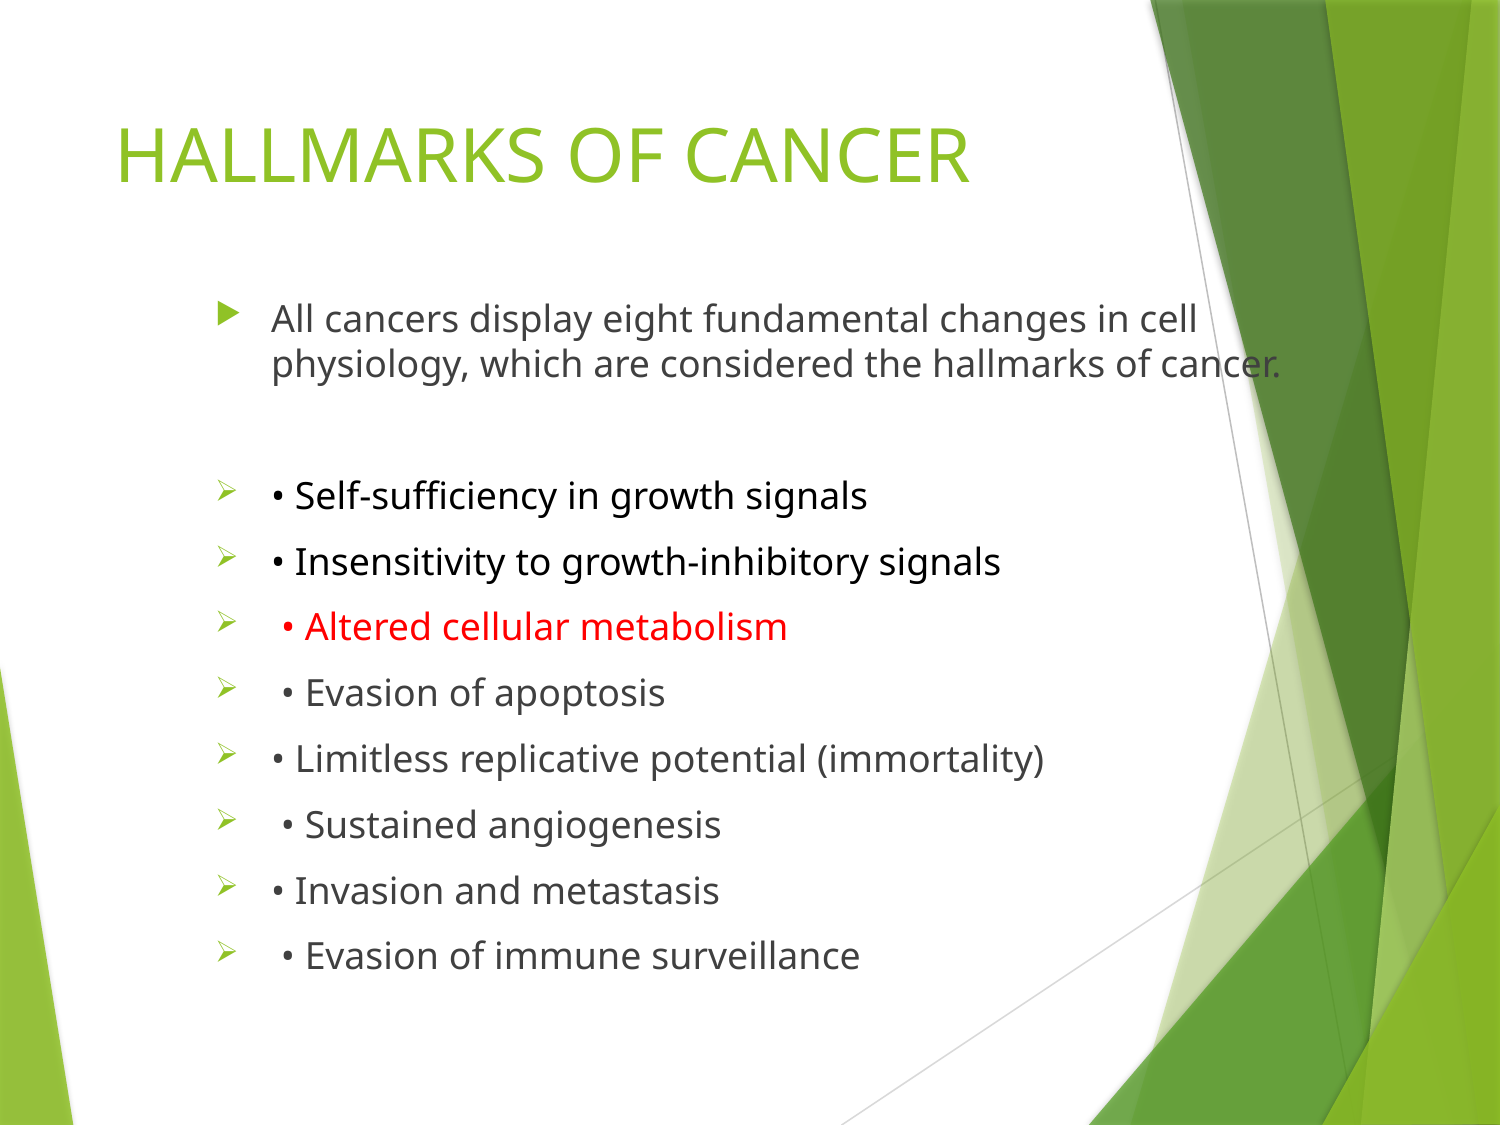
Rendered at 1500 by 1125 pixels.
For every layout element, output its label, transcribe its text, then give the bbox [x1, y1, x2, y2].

title HALLMARKS OF CANCER [99, 99, 1142, 317]
list All cancers display eight fundamental changes in cell physiology, which are considered the hallmarks of cancer. • Self-sufficiency in growth signals • Insensitivity to growth-inhibitory signals • Altered cellular metabolism • Evasion of apoptosis • Limitless replicative potential (immortality) • Sustained angiogenesis • Invasion and metastasis • Evasion of immune surveillance [200, 287, 1363, 1063]
